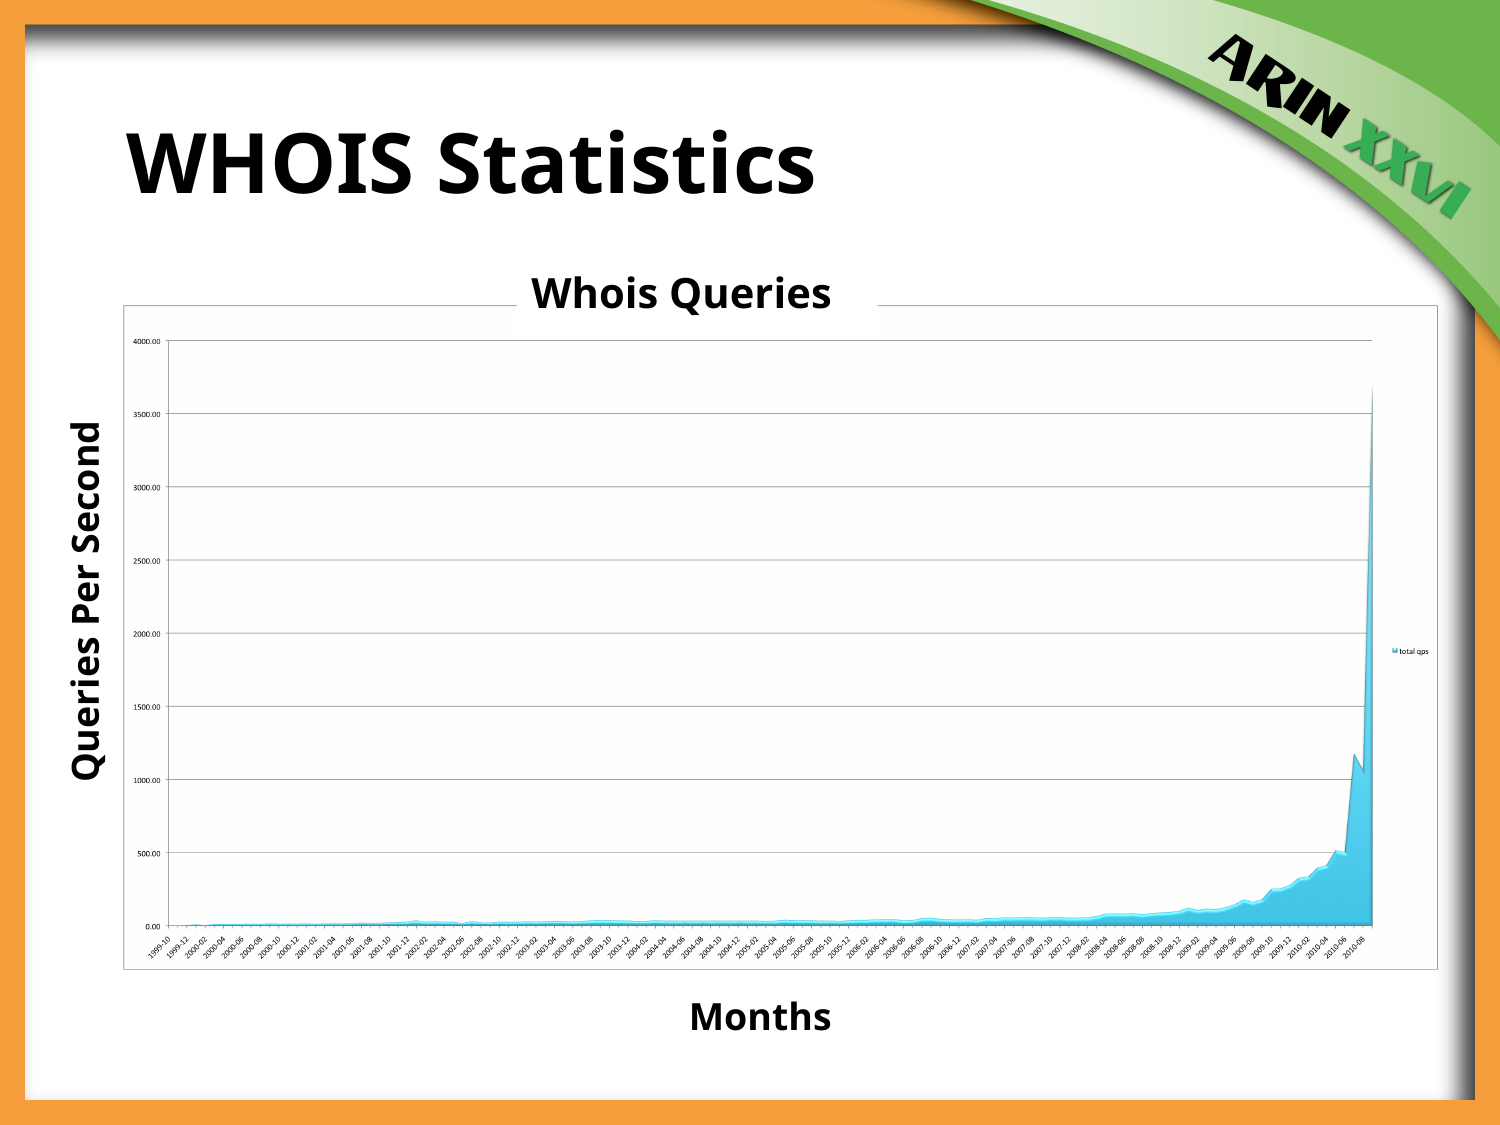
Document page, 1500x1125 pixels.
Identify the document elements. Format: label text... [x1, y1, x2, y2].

title WHOIS Statistics [110, 70, 1303, 249]
picture [0, 0, 1500, 1125]
text_box Queries Per Second [54, 327, 114, 798]
text_box Months [674, 985, 1020, 1046]
text_box Whois Queries [516, 248, 878, 303]
